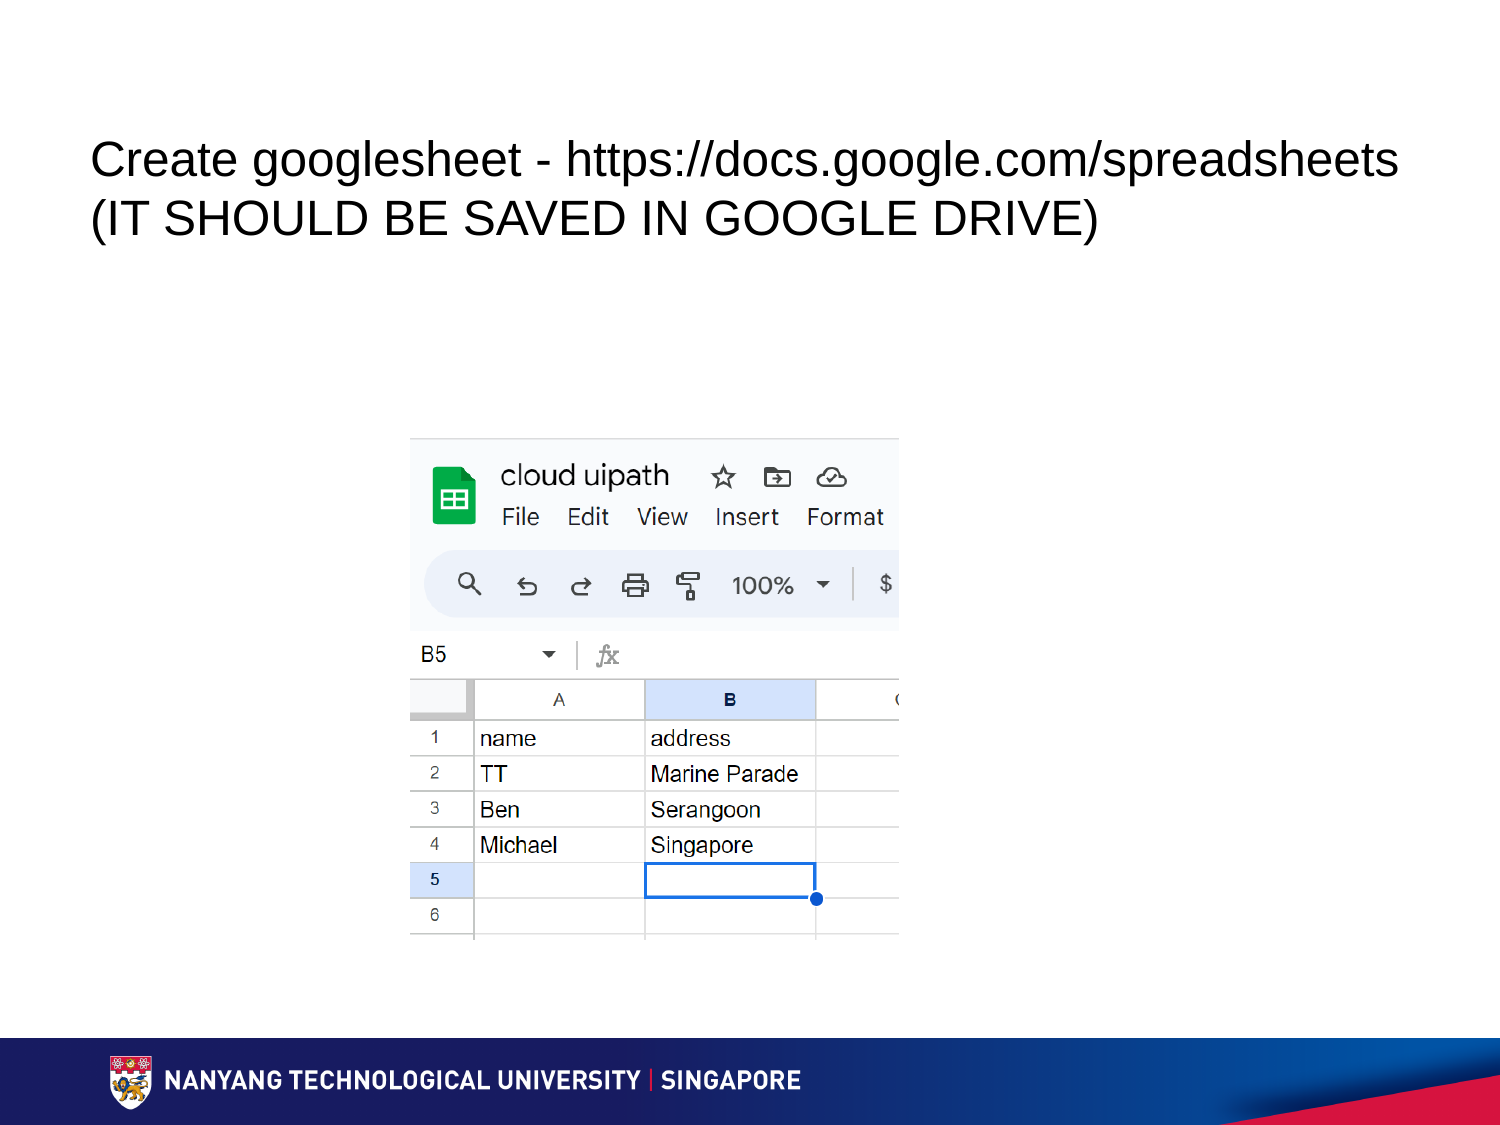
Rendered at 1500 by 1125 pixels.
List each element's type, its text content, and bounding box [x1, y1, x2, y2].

picture [409, 423, 899, 940]
picture [0, 1038, 1500, 1125]
title Create googlesheet - https://docs.google.com/spreadsheets (IT SHOULD BE SAVED IN GOOGLE DRIVE) [75, 92, 1425, 280]
